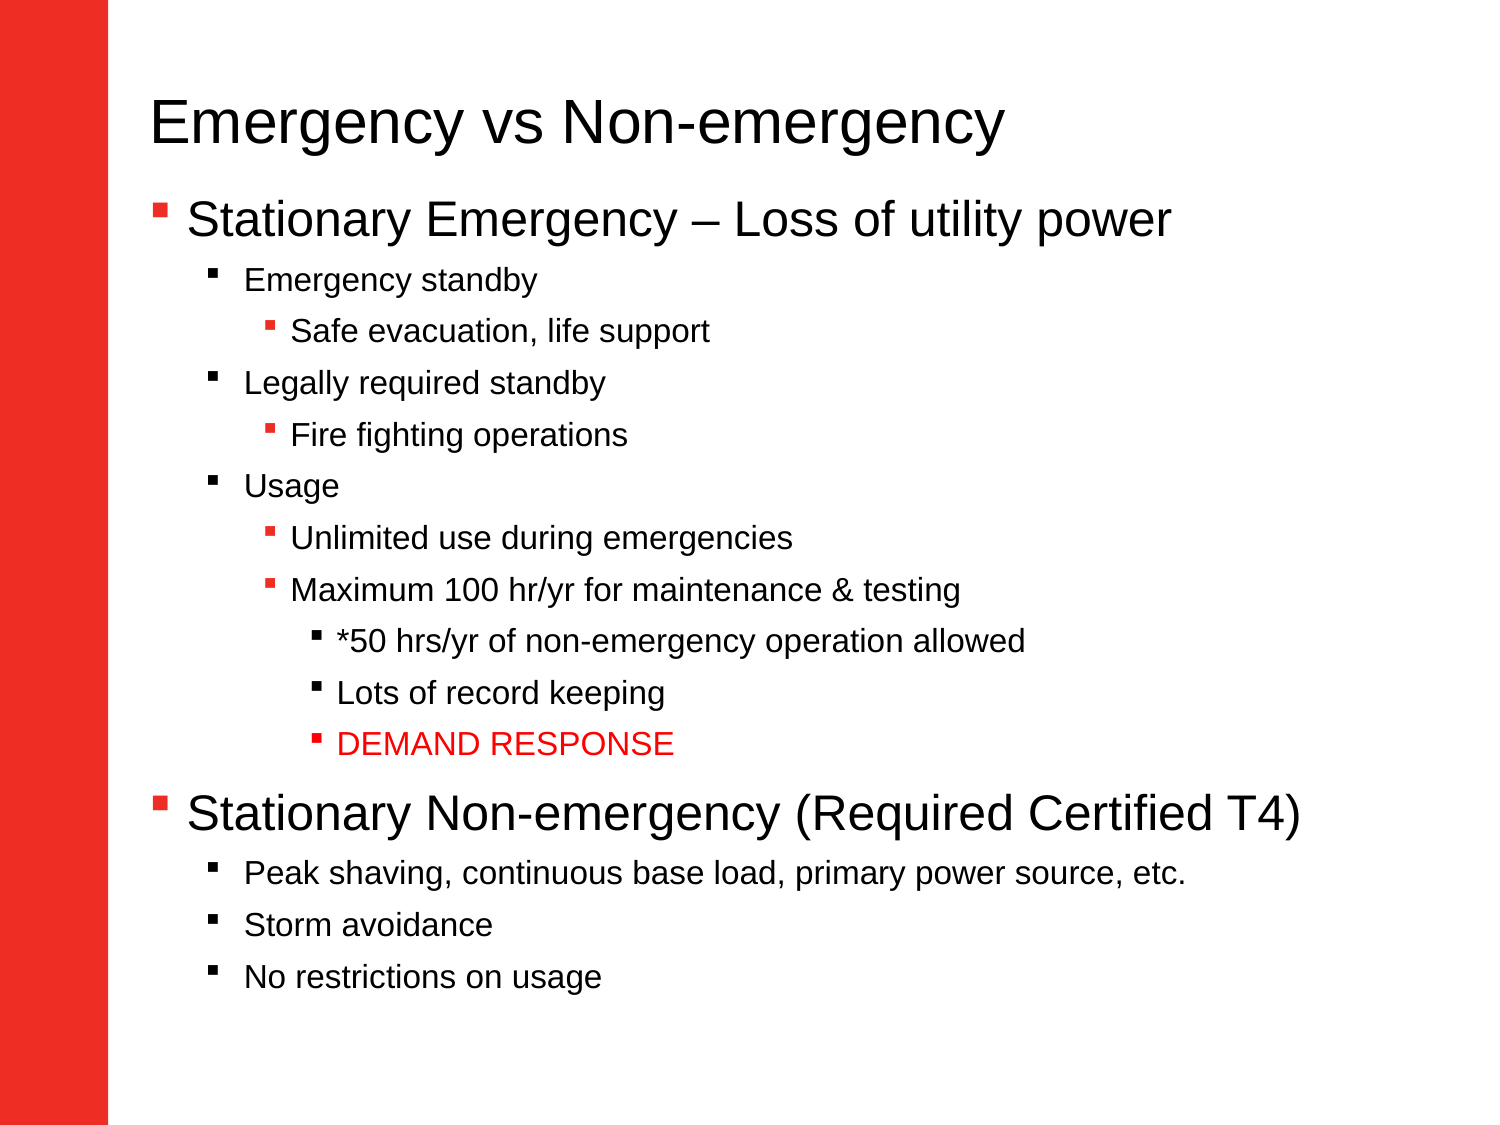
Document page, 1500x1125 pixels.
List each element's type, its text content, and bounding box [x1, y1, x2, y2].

list Stationary Emergency – Loss of utility power Emergency standby Safe evacuation, life support Legally required standby Fire fighting operations Usage Unlimited use during emergencies Maximum 100 hr/yr for maintenance & testing *50 hrs/yr of non-emergency operation allowed Lots of record keeping DEMAND RESPONSE Stationary Non-emergency (Required Certified T4) Peak shaving, continuous base load, primary power source, etc. Storm avoidance No restrictions on usage [148, 185, 1475, 910]
title Emergency vs Non-emergency [149, 48, 1475, 185]
